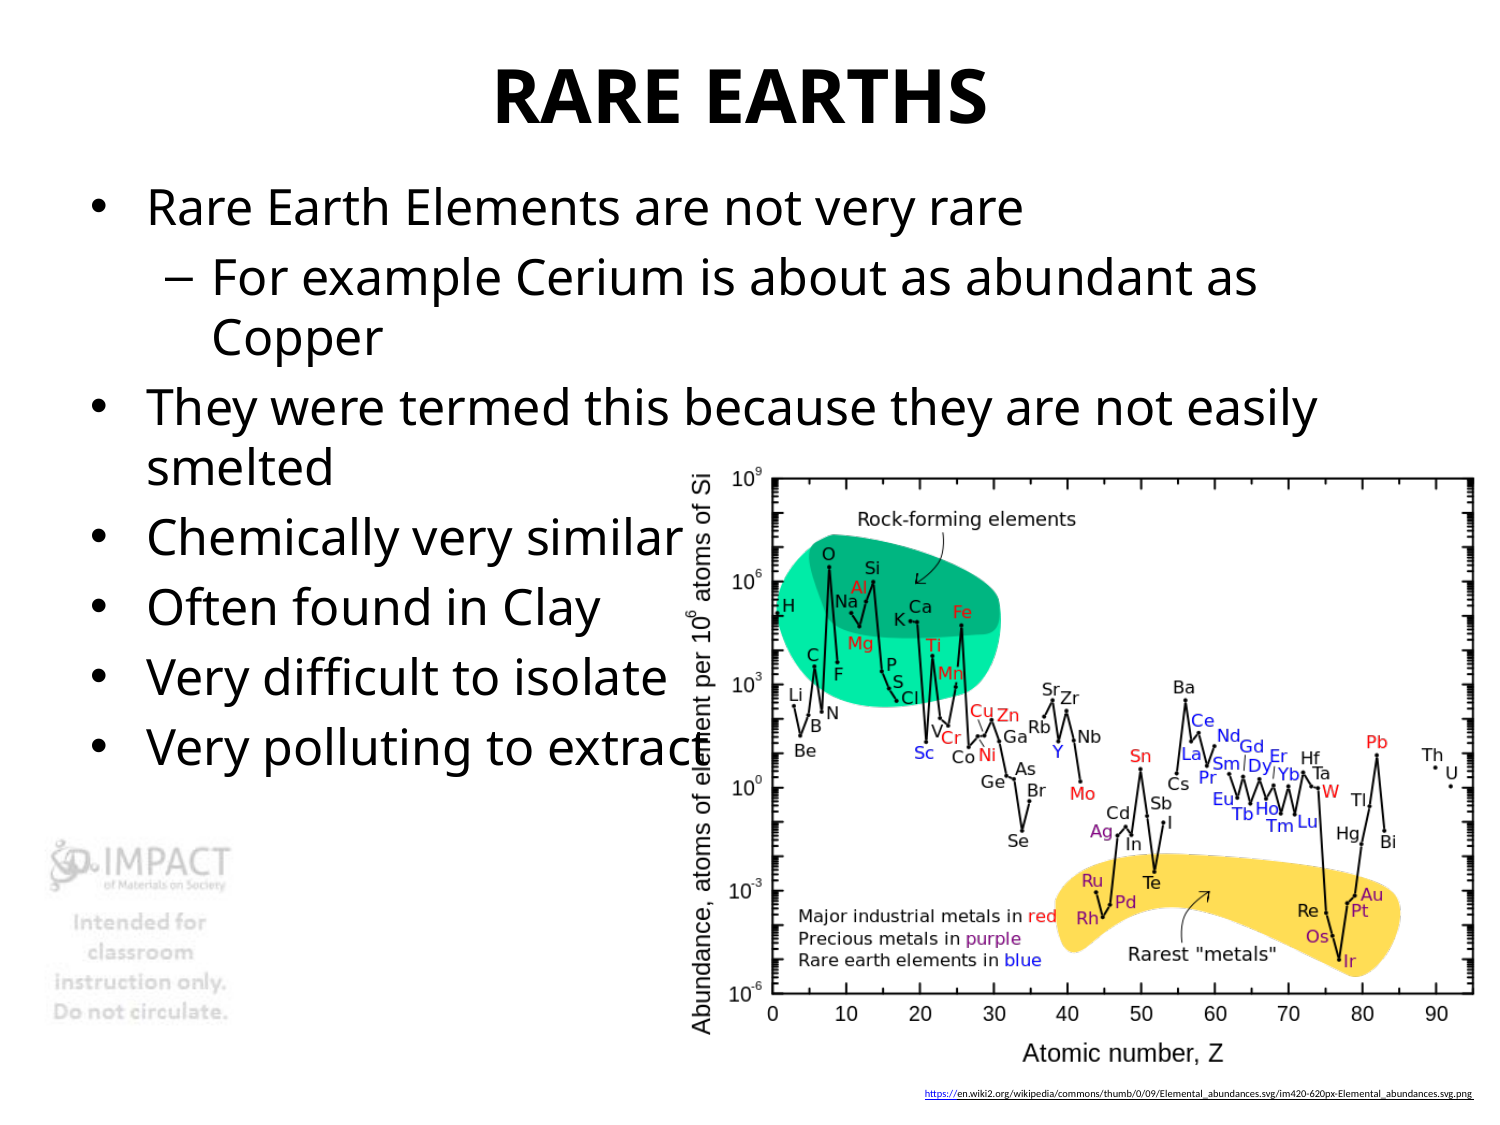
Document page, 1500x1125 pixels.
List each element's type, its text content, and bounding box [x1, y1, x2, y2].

list Rare Earth Elements are not very rare For example Cerium is about as abundant as Copper They were termed this because they are not easily smelted Chemically very similar Often found in Clay Very difficult to isolate Very polluting to extract [75, 167, 1392, 911]
text_box https://en.wiki2.org/wikipedia/commons/thumb/0/09/Elemental_abundances.svg/im420-620px-Elemental_abundances.svg.png [910, 1080, 1500, 1108]
picture [679, 455, 1484, 1079]
title Rare Earths [75, 0, 1425, 188]
picture [20, 825, 260, 1046]
